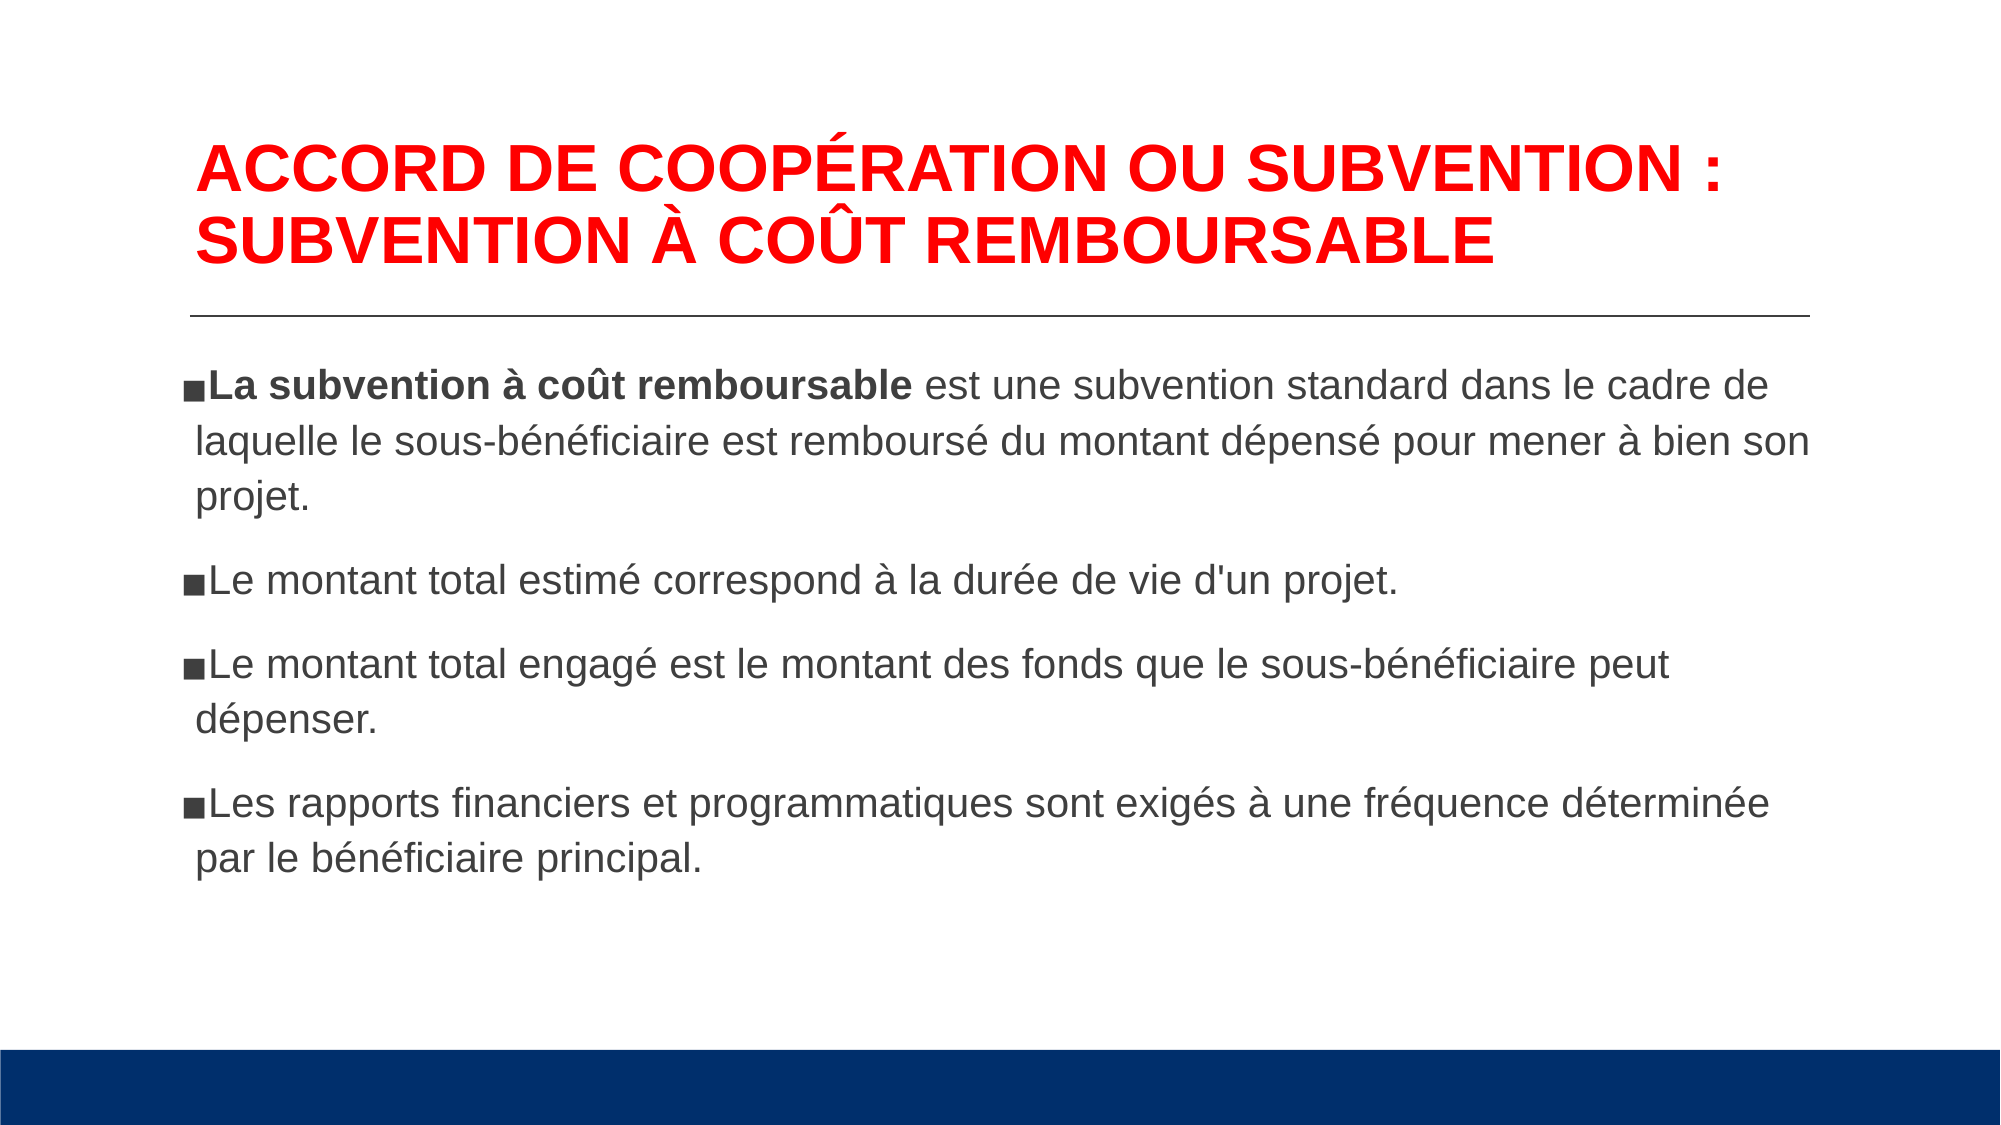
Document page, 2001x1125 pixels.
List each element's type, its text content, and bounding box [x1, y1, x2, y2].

list La subvention à coût remboursable est une subvention standard dans le cadre de laquelle le sous-bénéficiaire est remboursé du montant dépensé pour mener à bien son projet. Le montant total estimé correspond à la durée de vie d'un projet. Le montant total engagé est le montant des fonds que le sous-bénéficiaire peut dépenser. Les rapports financiers et programmatiques sont exigés à une fréquence déterminée par le bénéficiaire principal. [180, 345, 1830, 963]
title ACCORD DE COOPÉRATION OU SUBVENTION : SUBVENTION À COÛT REMBOURSABLE [180, 47, 1830, 285]
